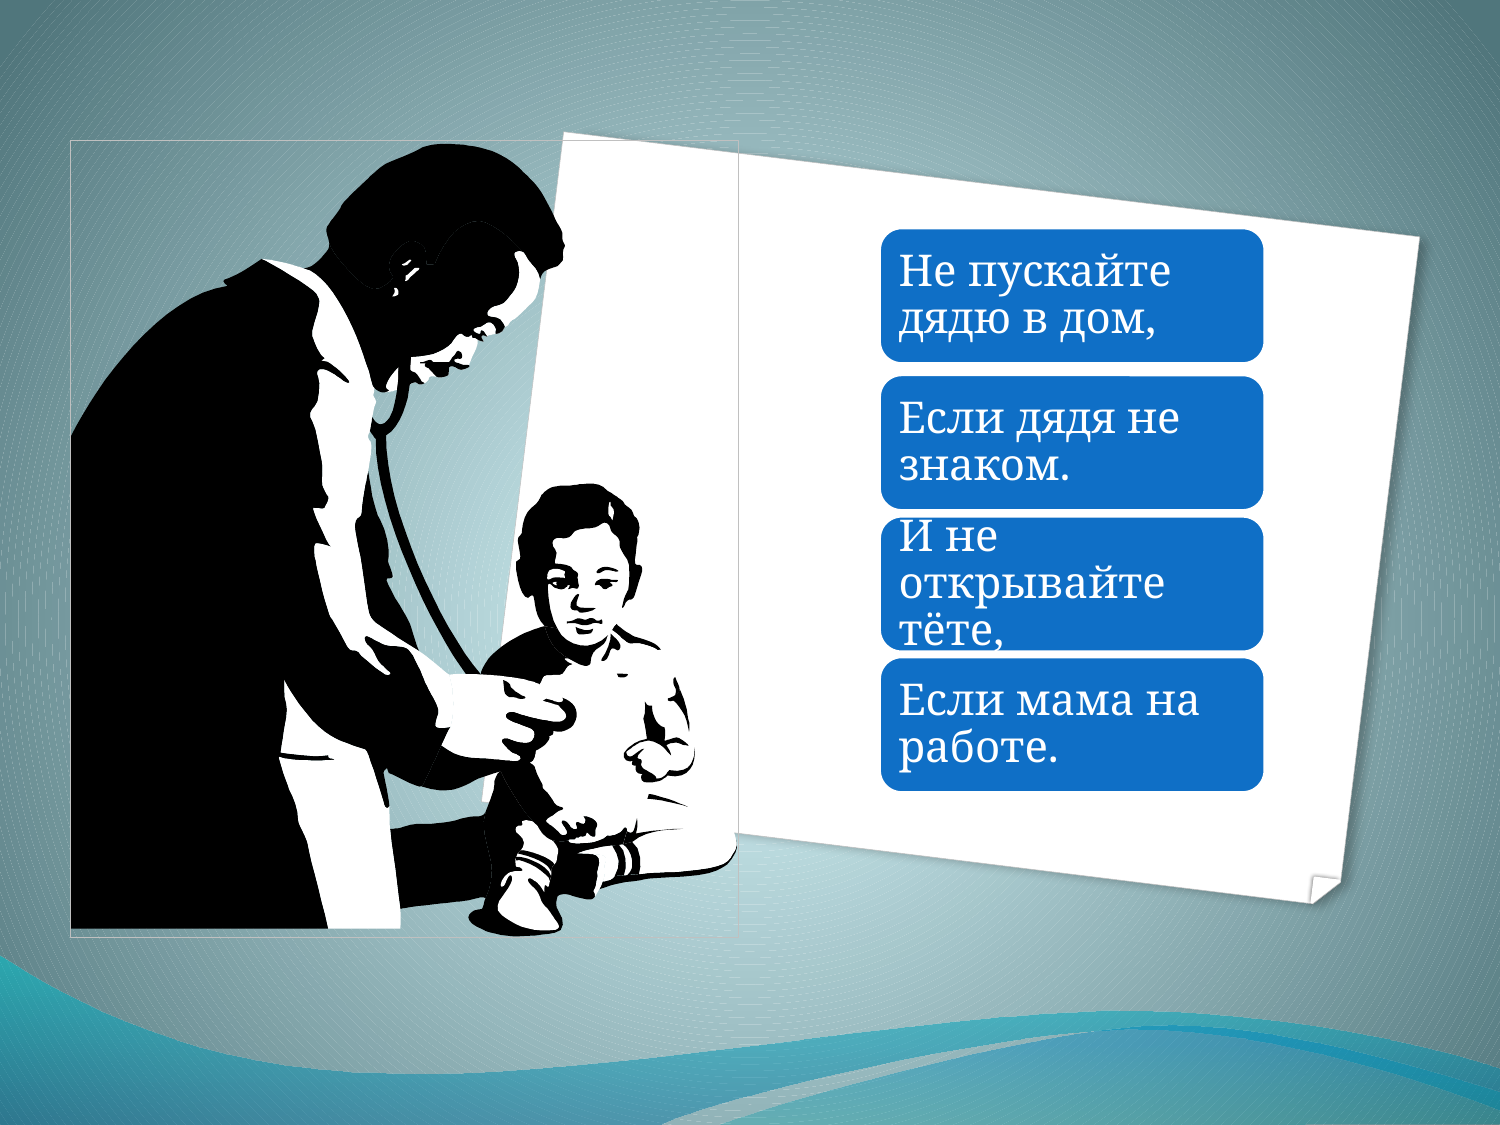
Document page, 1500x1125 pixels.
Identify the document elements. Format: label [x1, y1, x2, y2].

picture [70, 140, 739, 938]
text_box [878, 210, 1266, 822]
